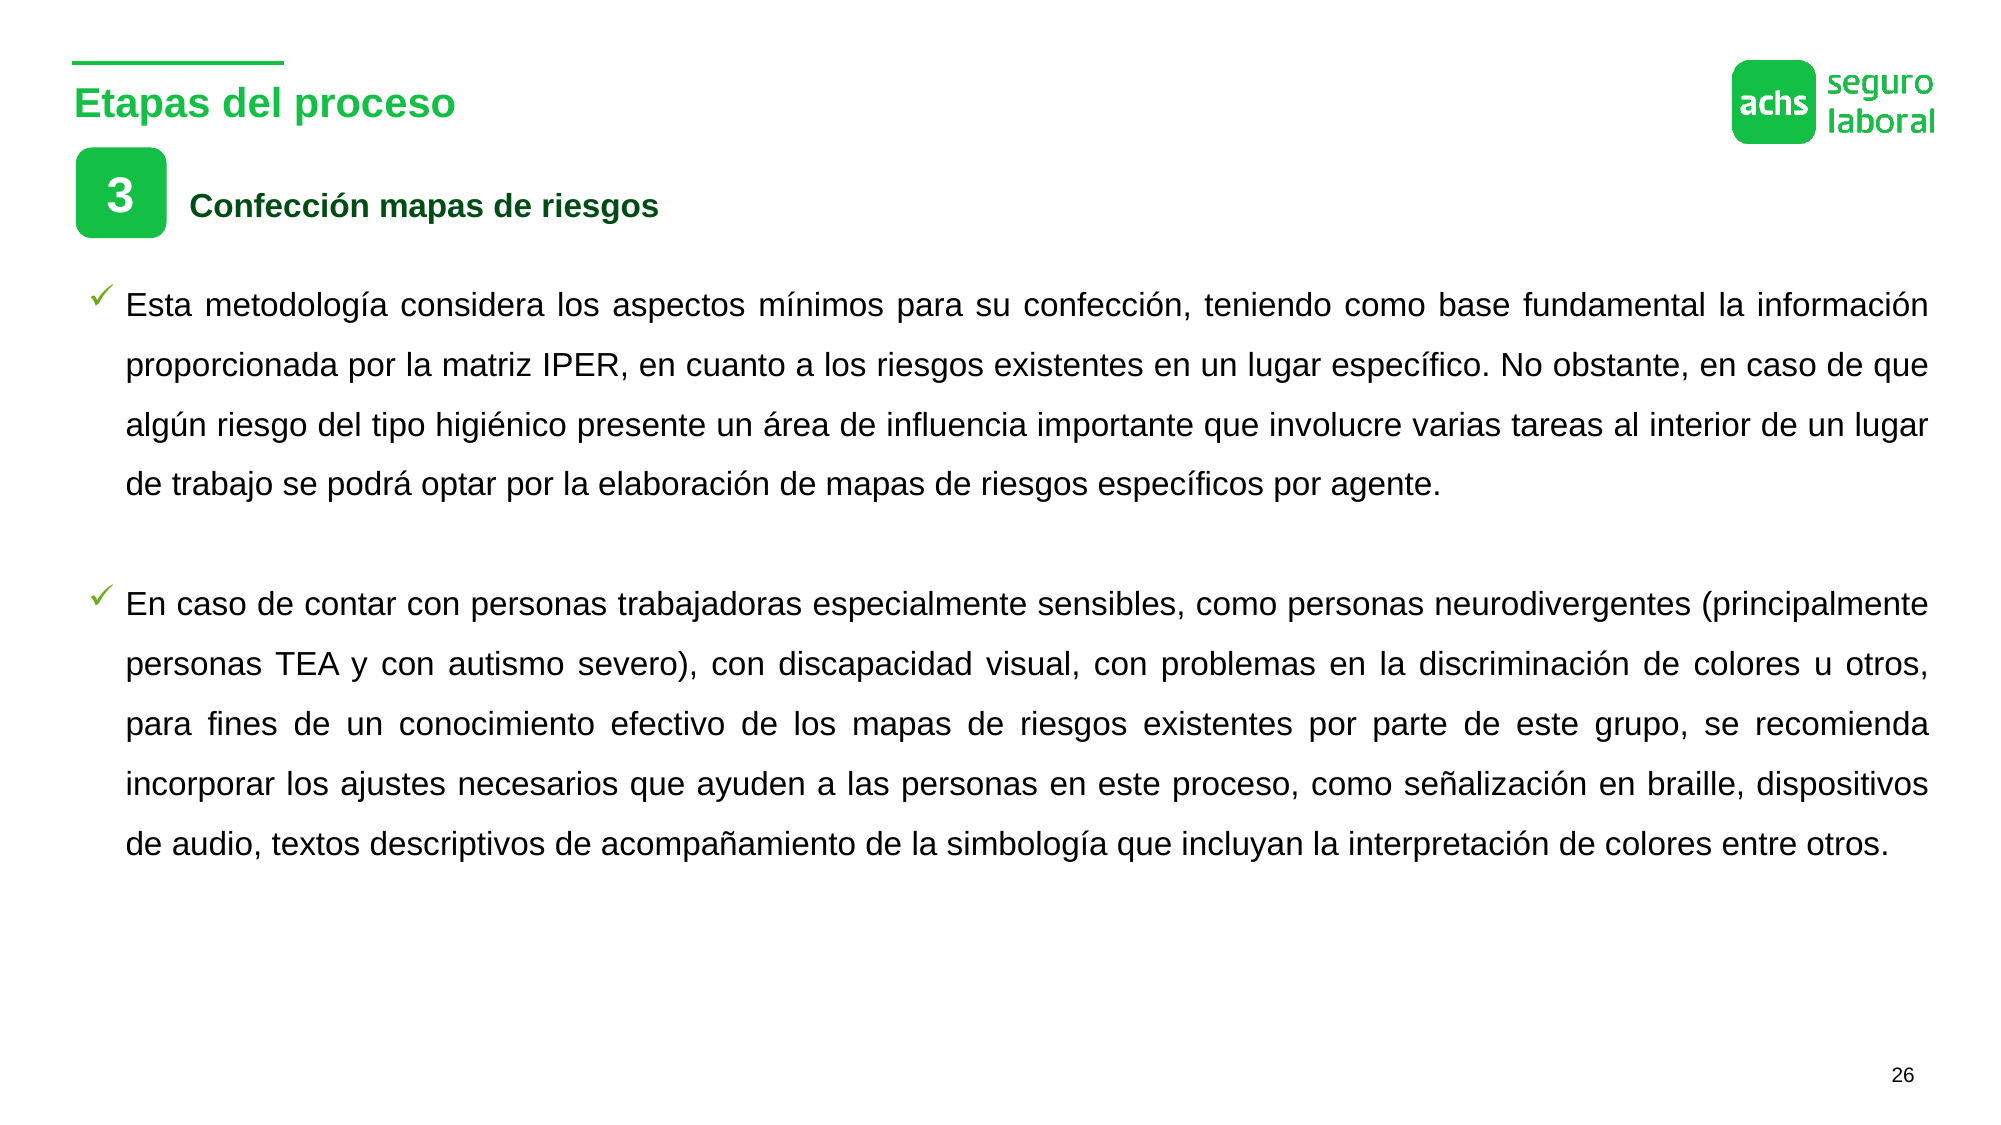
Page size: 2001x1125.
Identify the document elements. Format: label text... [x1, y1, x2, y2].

subtitle Confección mapas de riesgos [189, 188, 1680, 248]
picture [1732, 60, 1934, 144]
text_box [75, 148, 166, 238]
slide_number 26 [1891, 1062, 1975, 1101]
list Esta metodología considera los aspectos mínimos para su confección, teniendo como base fundamental la información proporcionada por la matriz IPER, en cuanto a los riesgos existentes en un lugar específico. No obstante, en caso de que algún riesgo del tipo higiénico presente un área de influencia importante que involucre varias tareas al interior de un lugar de trabajo se podrá optar por la elaboración de mapas de riesgos específicos por agente. En caso de contar con personas trabajadoras especialmente sensibles, como personas neurodivergentes (principalmente personas TEA y con autismo severo), con discapacidad visual, con problemas en la discriminación de colores u otros, para fines de un conocimiento efectivo de los mapas de riesgos existentes por parte de este grupo, se recomienda incorporar los ajustes necesarios que ayuden a las personas en este proceso, como señalización en braille, dispositivos de audio, textos descriptivos de acompañamiento de la simbología que incluyan la interpretación de colores entre otros. [73, 255, 1947, 673]
title Etapas del proceso [73, 81, 1680, 182]
